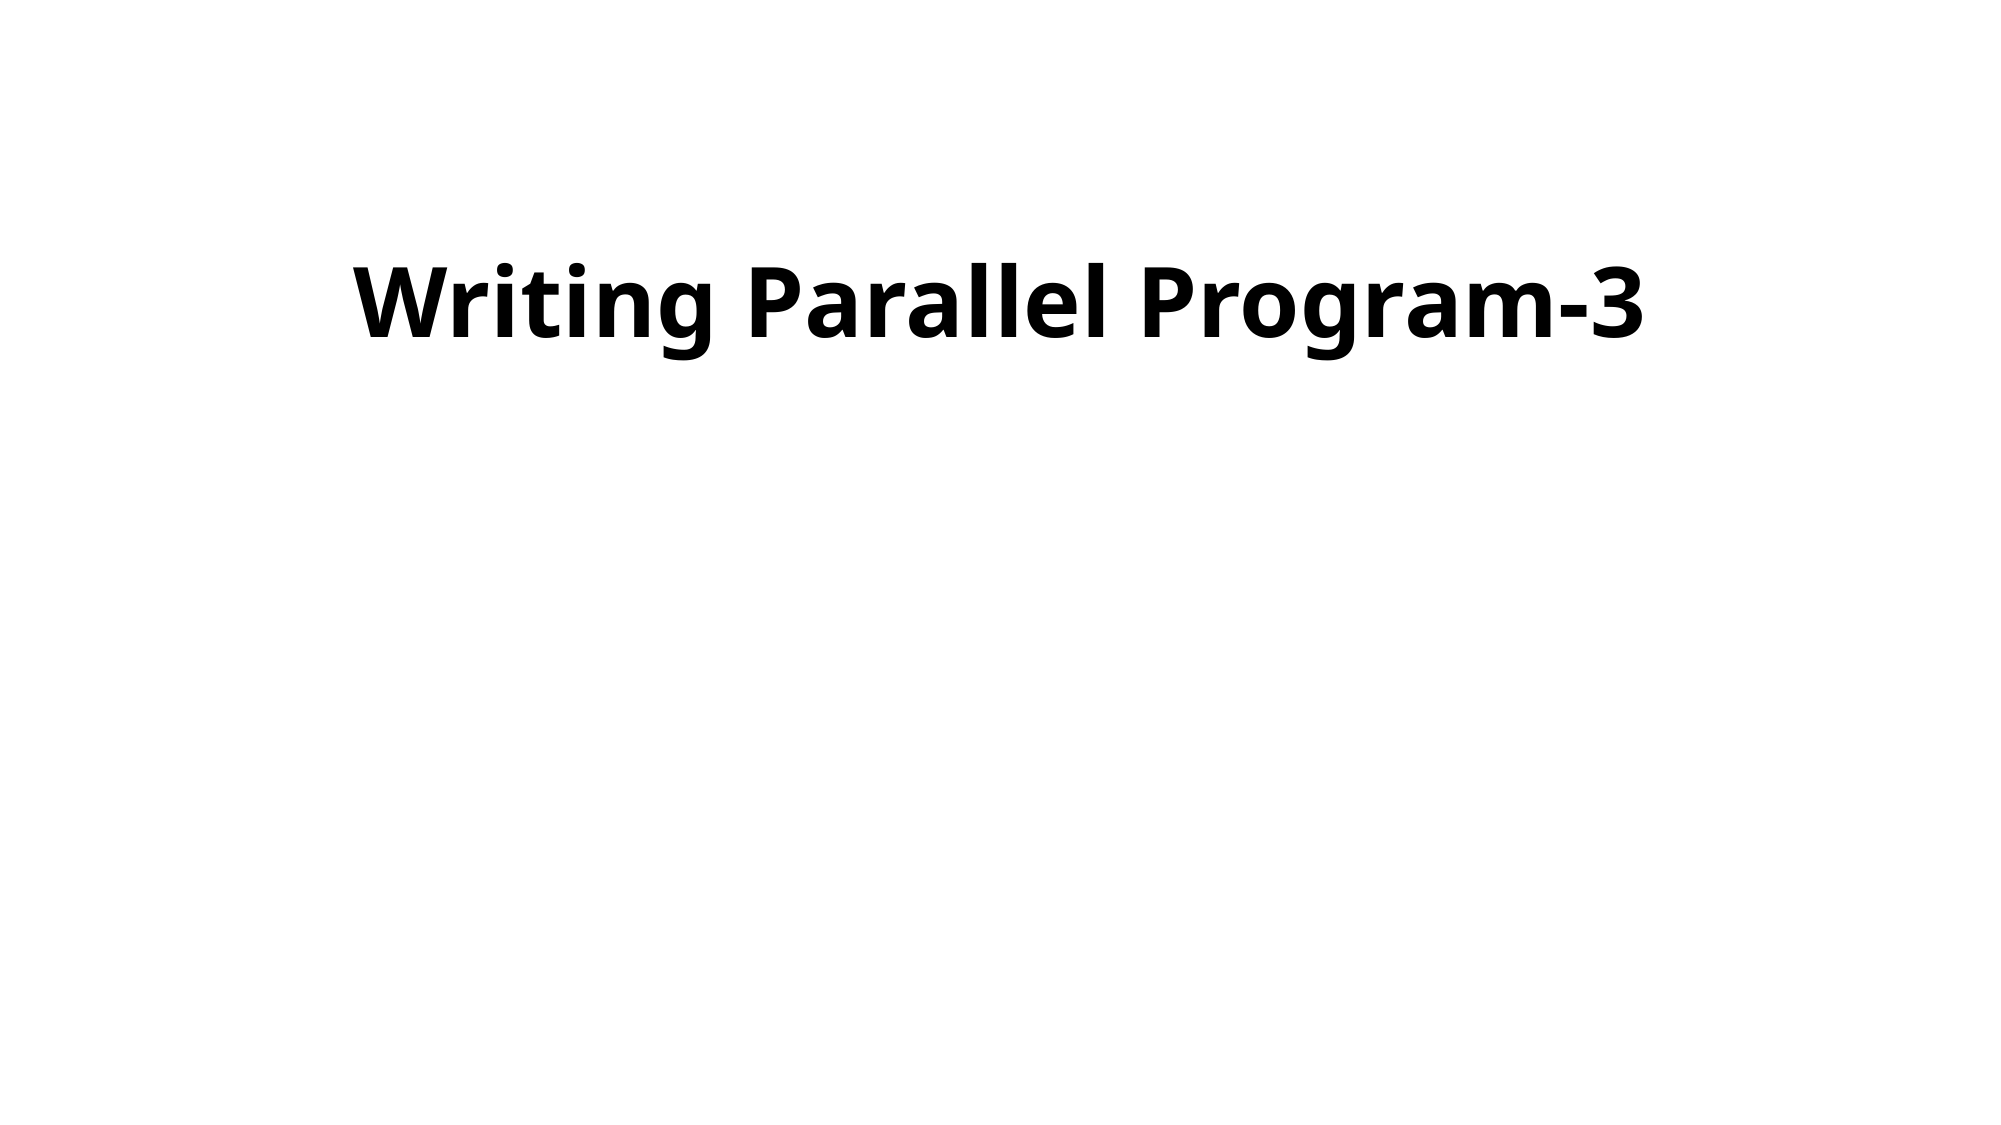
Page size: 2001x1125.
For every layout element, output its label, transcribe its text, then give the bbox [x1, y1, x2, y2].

title Writing Parallel Program-3 [249, 184, 1750, 366]
